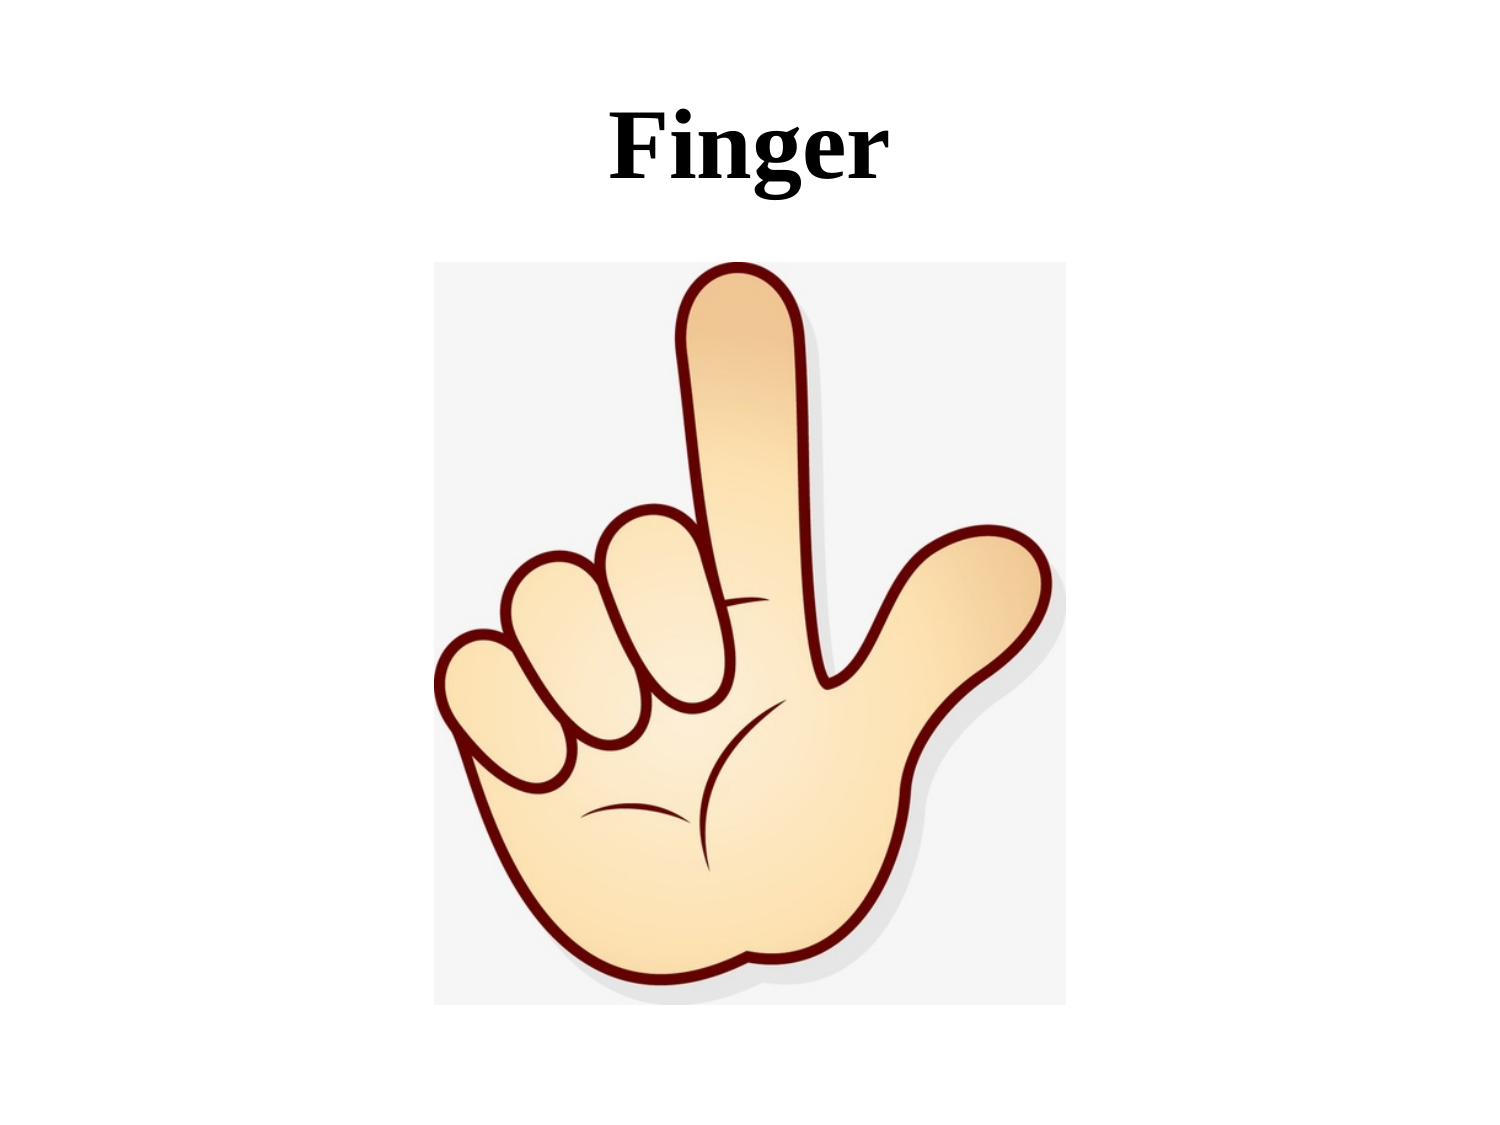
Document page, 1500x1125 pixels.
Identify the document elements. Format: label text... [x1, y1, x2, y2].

title Finger [75, 45, 1425, 233]
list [433, 262, 1067, 1006]
